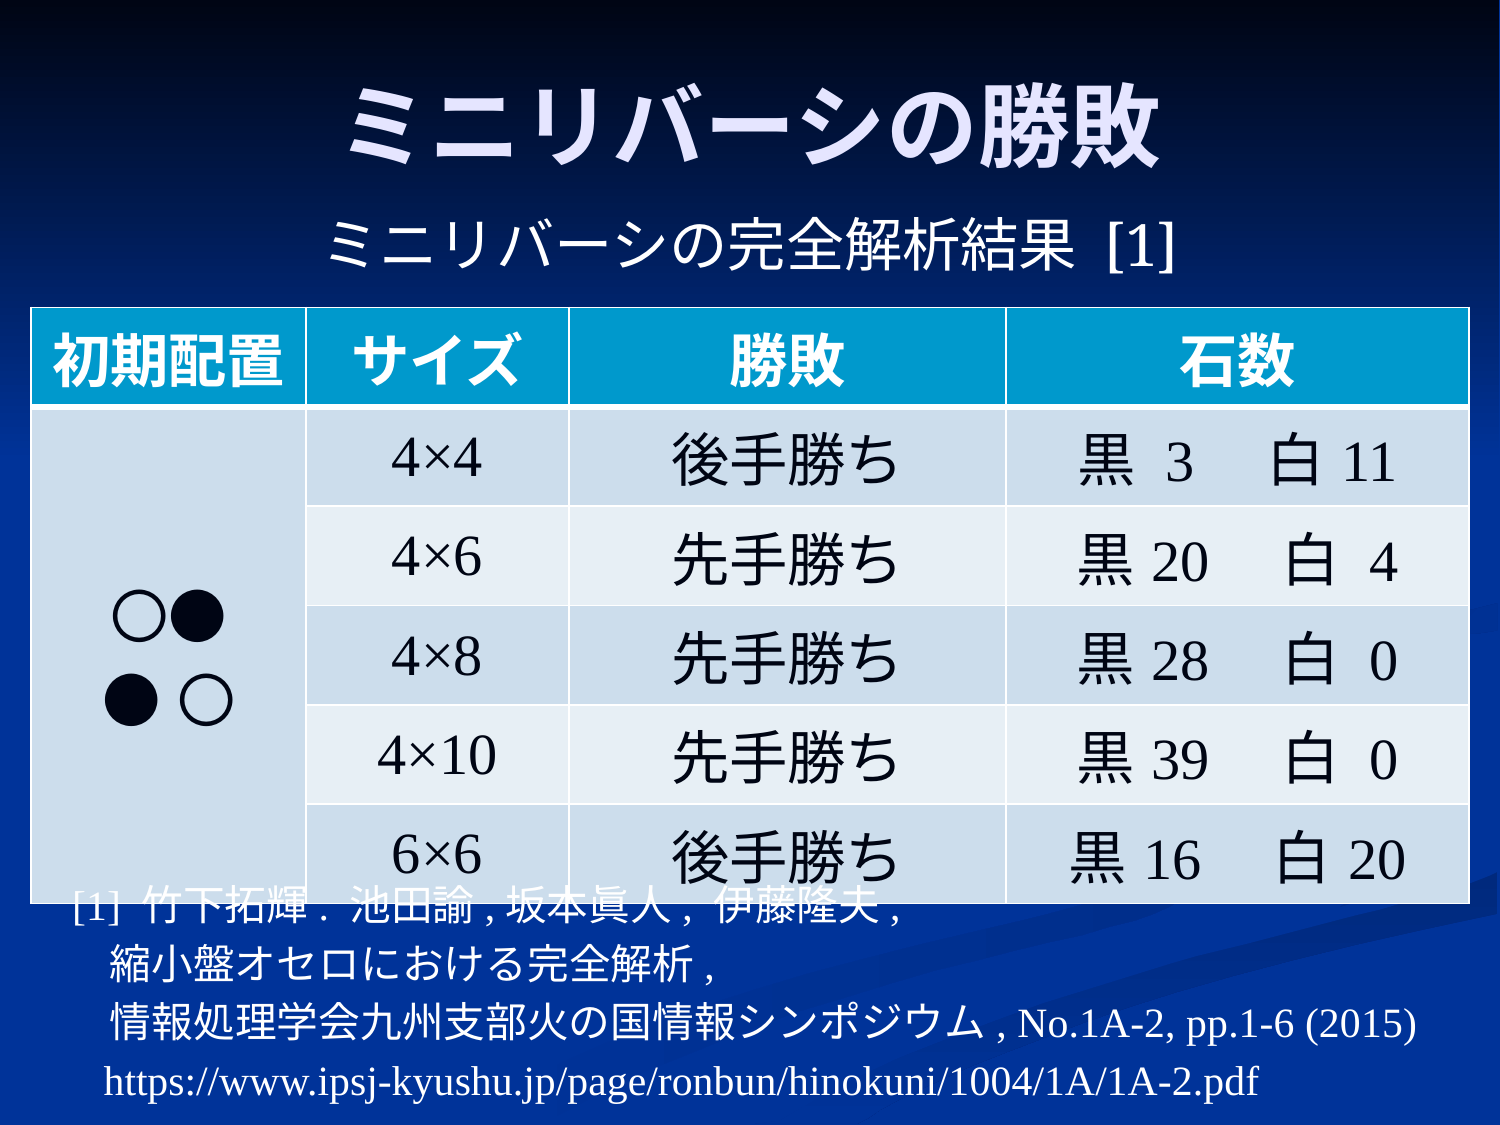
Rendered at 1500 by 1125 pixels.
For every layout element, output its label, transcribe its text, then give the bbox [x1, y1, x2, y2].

text_box [1] 竹下拓輝. 池田諭,坂本眞人, 伊藤隆夫, 縮小盤オセロにおける完全解析, 情報処理学会九州支部火の国情報シンポジウム, No.1A-2, pp.1-6 (2015) https://www.ipsj-kyushu.jp/page/ronbun/hinokuni/1004/1A/1A-2.pdf [57, 871, 1443, 1112]
table_cell 4×8 [307, 606, 568, 704]
table_header 石数 [1007, 308, 1468, 404]
table_cell 後手勝ち [570, 805, 1005, 871]
table_cell 黒28 白 0 [1007, 606, 1468, 704]
text_box ミニリバーシの完全解析結果 [1] [306, 200, 1194, 286]
table_cell 黒16 白20 [1007, 805, 1468, 903]
table_cell 4×10 [307, 706, 568, 803]
table_cell 黒39 白 0 [1007, 706, 1468, 803]
table_cell 6×6 [307, 805, 568, 871]
table_cell 4×6 [307, 507, 568, 605]
table_cell 先手勝ち [570, 507, 1005, 605]
title ミニリバーシの勝敗 [75, 53, 1425, 195]
table_cell 黒20 白 4 [1007, 507, 1468, 605]
table_header 初期配置 [32, 308, 305, 404]
table_cell 4×4 [307, 410, 568, 505]
table_header 勝敗 [570, 308, 1005, 404]
table_cell 先手勝ち [570, 706, 1005, 803]
table_header サイズ [307, 308, 568, 404]
table_cell 〇● ●〇 [32, 410, 305, 903]
table_cell 黒 3 白11 [1007, 410, 1468, 505]
table_cell 先手勝ち [570, 606, 1005, 704]
table_cell 後手勝ち [570, 410, 1005, 505]
